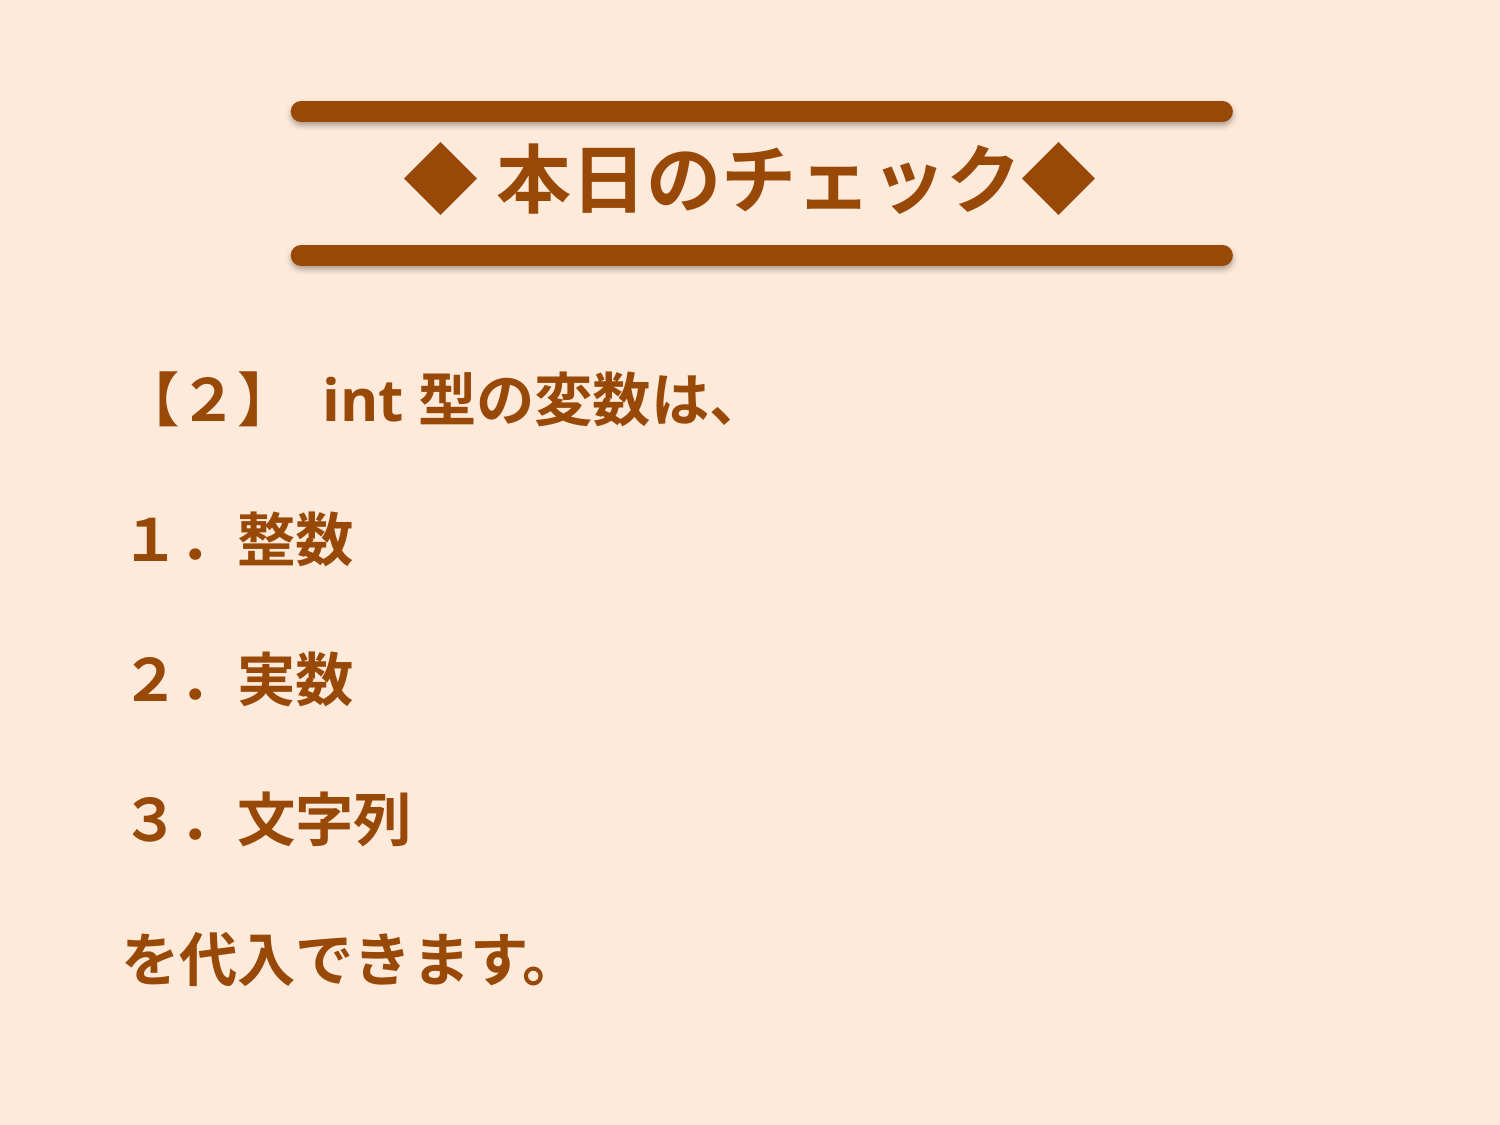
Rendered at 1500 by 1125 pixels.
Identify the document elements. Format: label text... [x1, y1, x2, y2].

text_box ◆本日のチェック◆ 【２】 int型の変数は、 １．整数 ２．実数 ３．文字列 を代入できます。 [106, 125, 1394, 1000]
